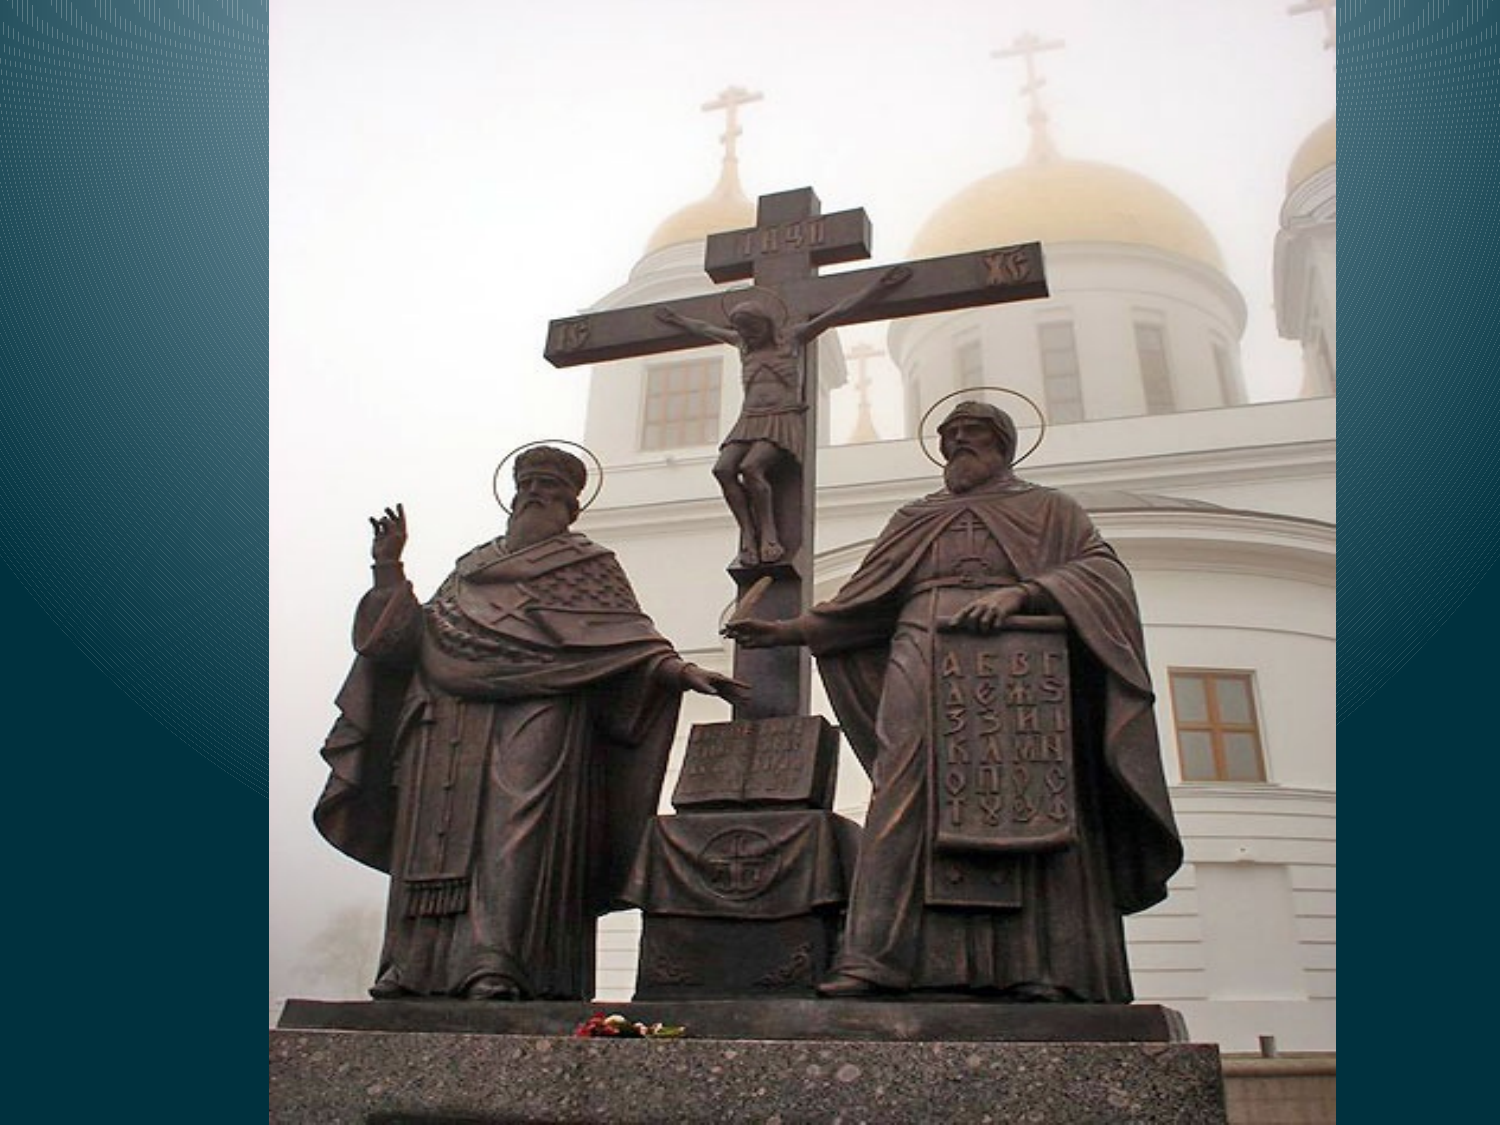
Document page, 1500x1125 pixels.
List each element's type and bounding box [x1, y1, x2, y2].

picture [268, 0, 1337, 1125]
picture [1339, 682, 1344, 690]
